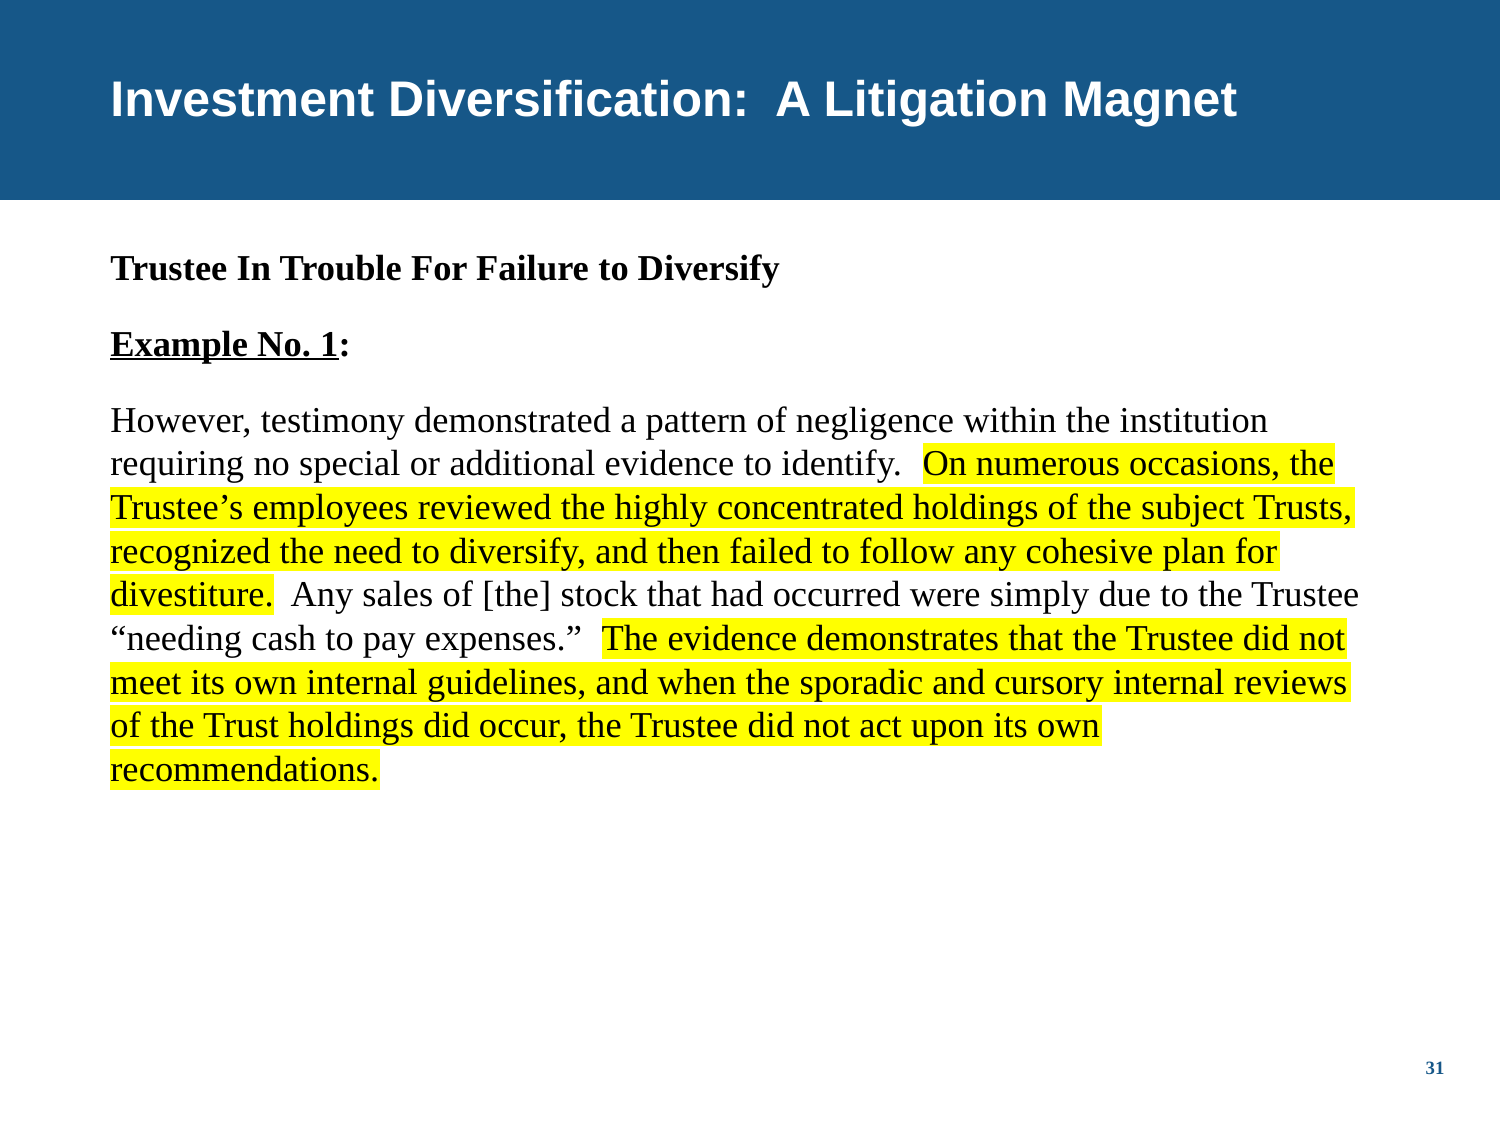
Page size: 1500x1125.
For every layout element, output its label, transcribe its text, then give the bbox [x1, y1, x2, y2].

title Investment Diversification: A Litigation Magnet [95, 16, 1388, 177]
list Trustee In Trouble For Failure to Diversify Example No. 1: However, testimony demonstrated a pattern of negligence within the institution requiring no special or additional evidence to identify. On numerous occasions, the Trustee’s employees reviewed the highly concentrated holdings of the subject Trusts, recognized the need to diversify, and then failed to follow any cohesive plan for divestiture. Any sales of [the] stock that had occurred were simply due to the Trustee “needing cash to pay expenses.” The evidence demonstrates that the Trustee did not meet its own internal guidelines, and when the sporadic and cursory internal reviews of the Trust holdings did occur, the Trustee did not act upon its own recommendations. [95, 236, 1388, 1056]
